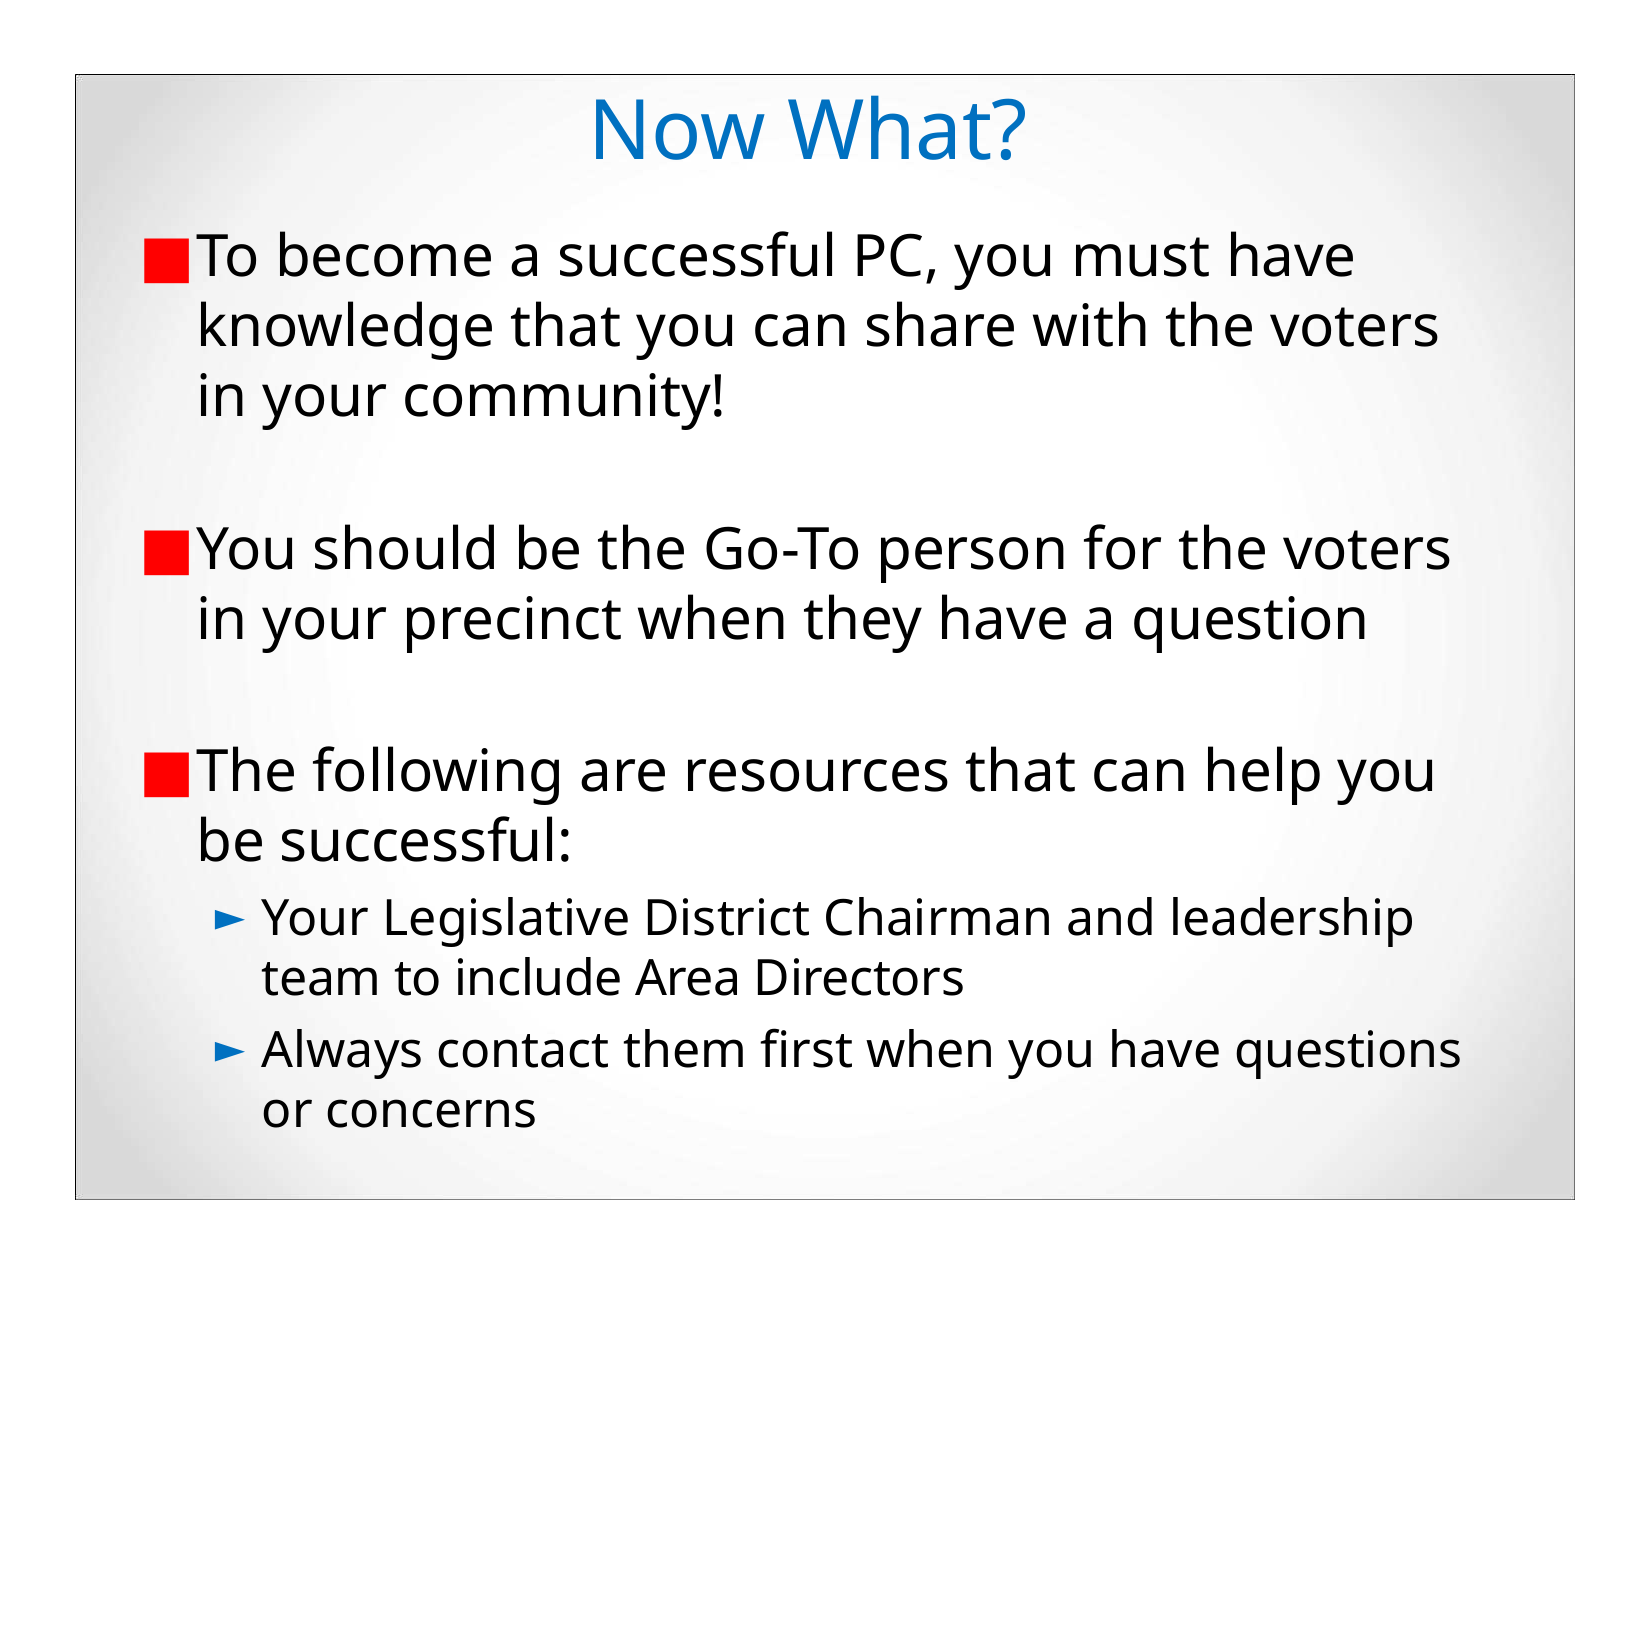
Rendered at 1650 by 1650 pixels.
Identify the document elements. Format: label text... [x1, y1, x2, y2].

text_box To become a successful PC, you must have knowledge that you can share with the voters in your community! You should be the Go-To person for the voters in your precinct when they have a question The following are resources that can help you be successful: Your Legislative District Chairman and leadership team to include Area Directors Always contact them first when you have questions or concerns [137, 216, 1504, 1138]
title Now What? [586, 74, 1064, 216]
picture [75, 74, 1575, 1200]
